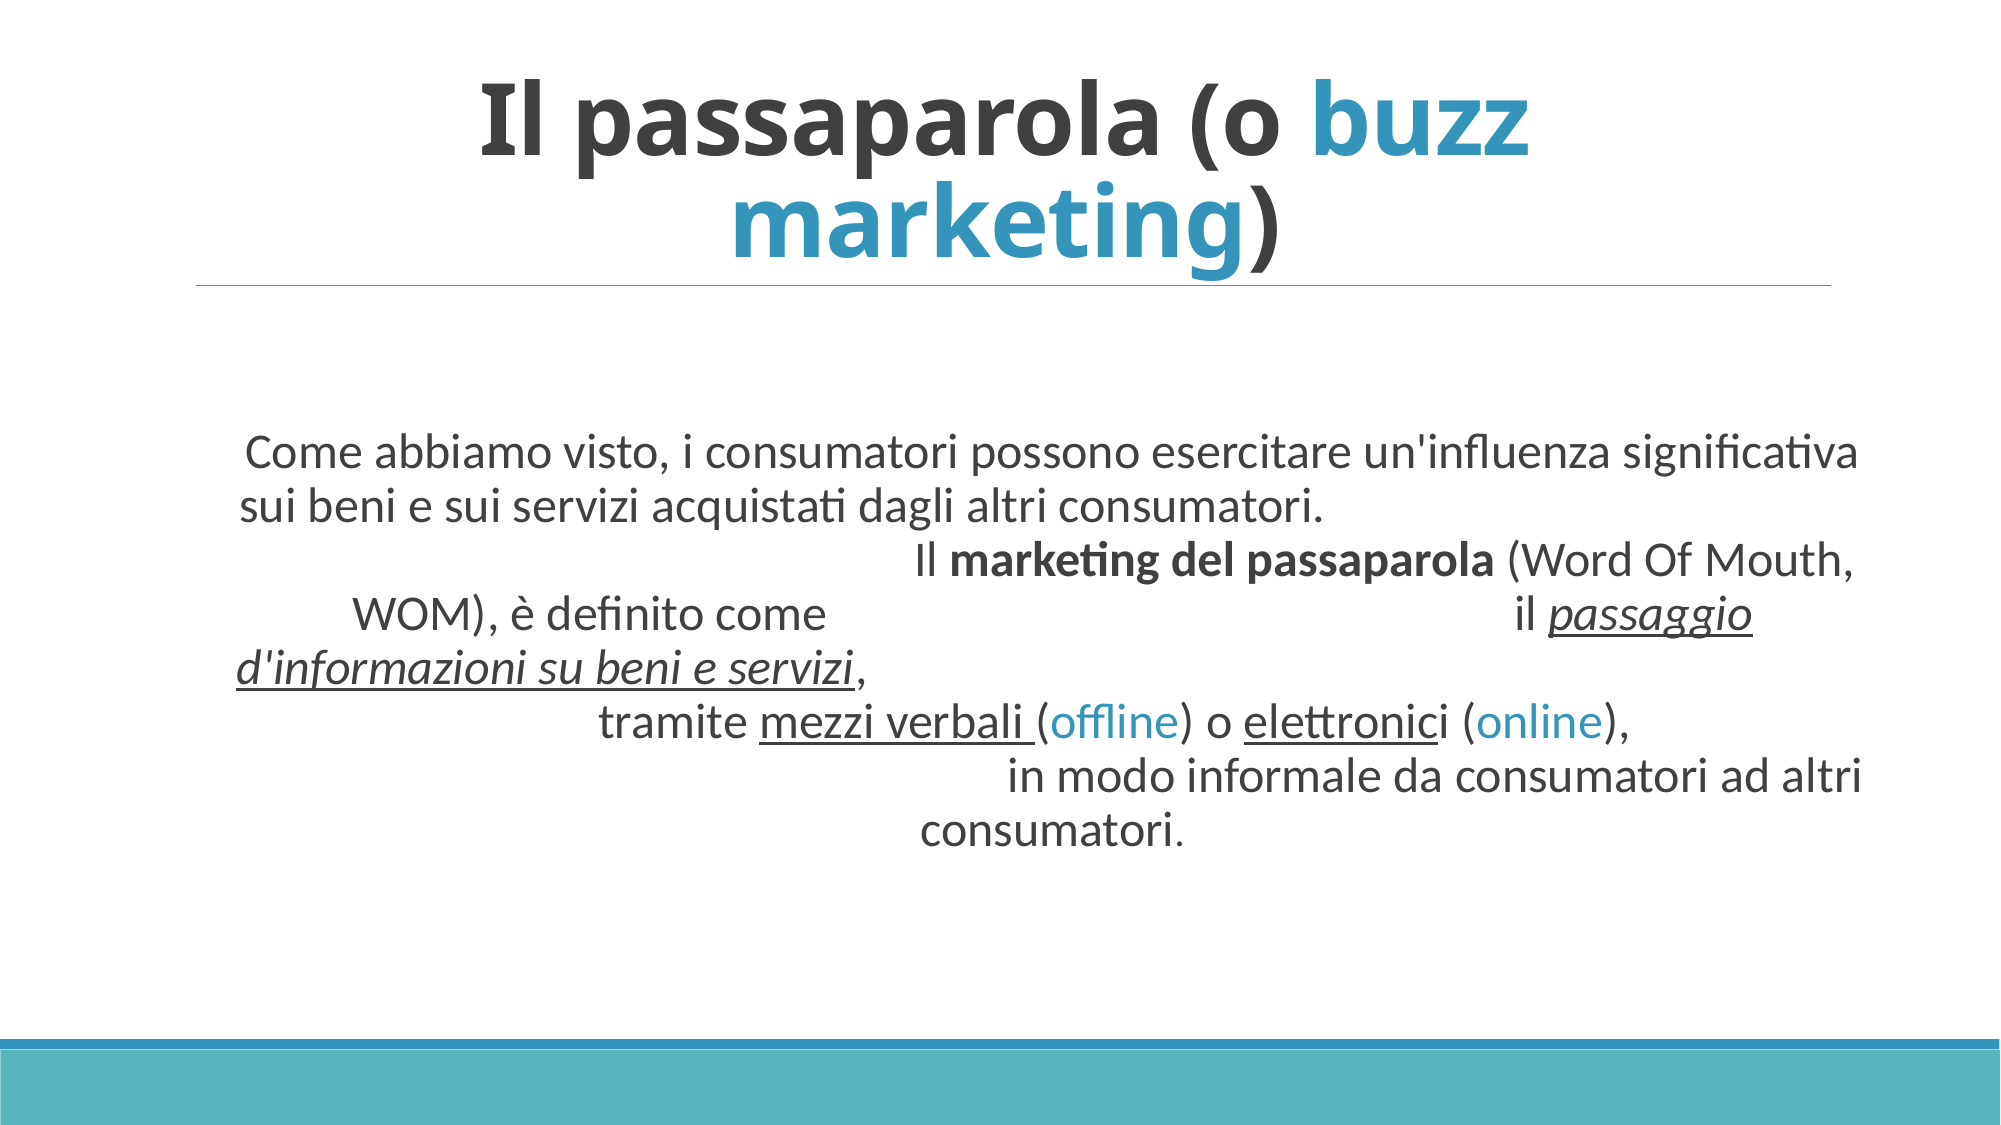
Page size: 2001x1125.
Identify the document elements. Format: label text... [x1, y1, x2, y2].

title Il passaparola (o buzz marketing) [180, 47, 1830, 285]
list Come abbiamo visto, i consumatori possono esercitare un'influenza significativa sui beni e sui servizi acquistati dagli altri consumatori. Il marketing del passaparola (Word Of Mouth, WOM), è definito come il passaggio d'informazioni su beni e servizi, tramite mezzi verbali (offline) o elettronici (online), in modo informale da consumatori ad altri consumatori. [220, 417, 1871, 1078]
